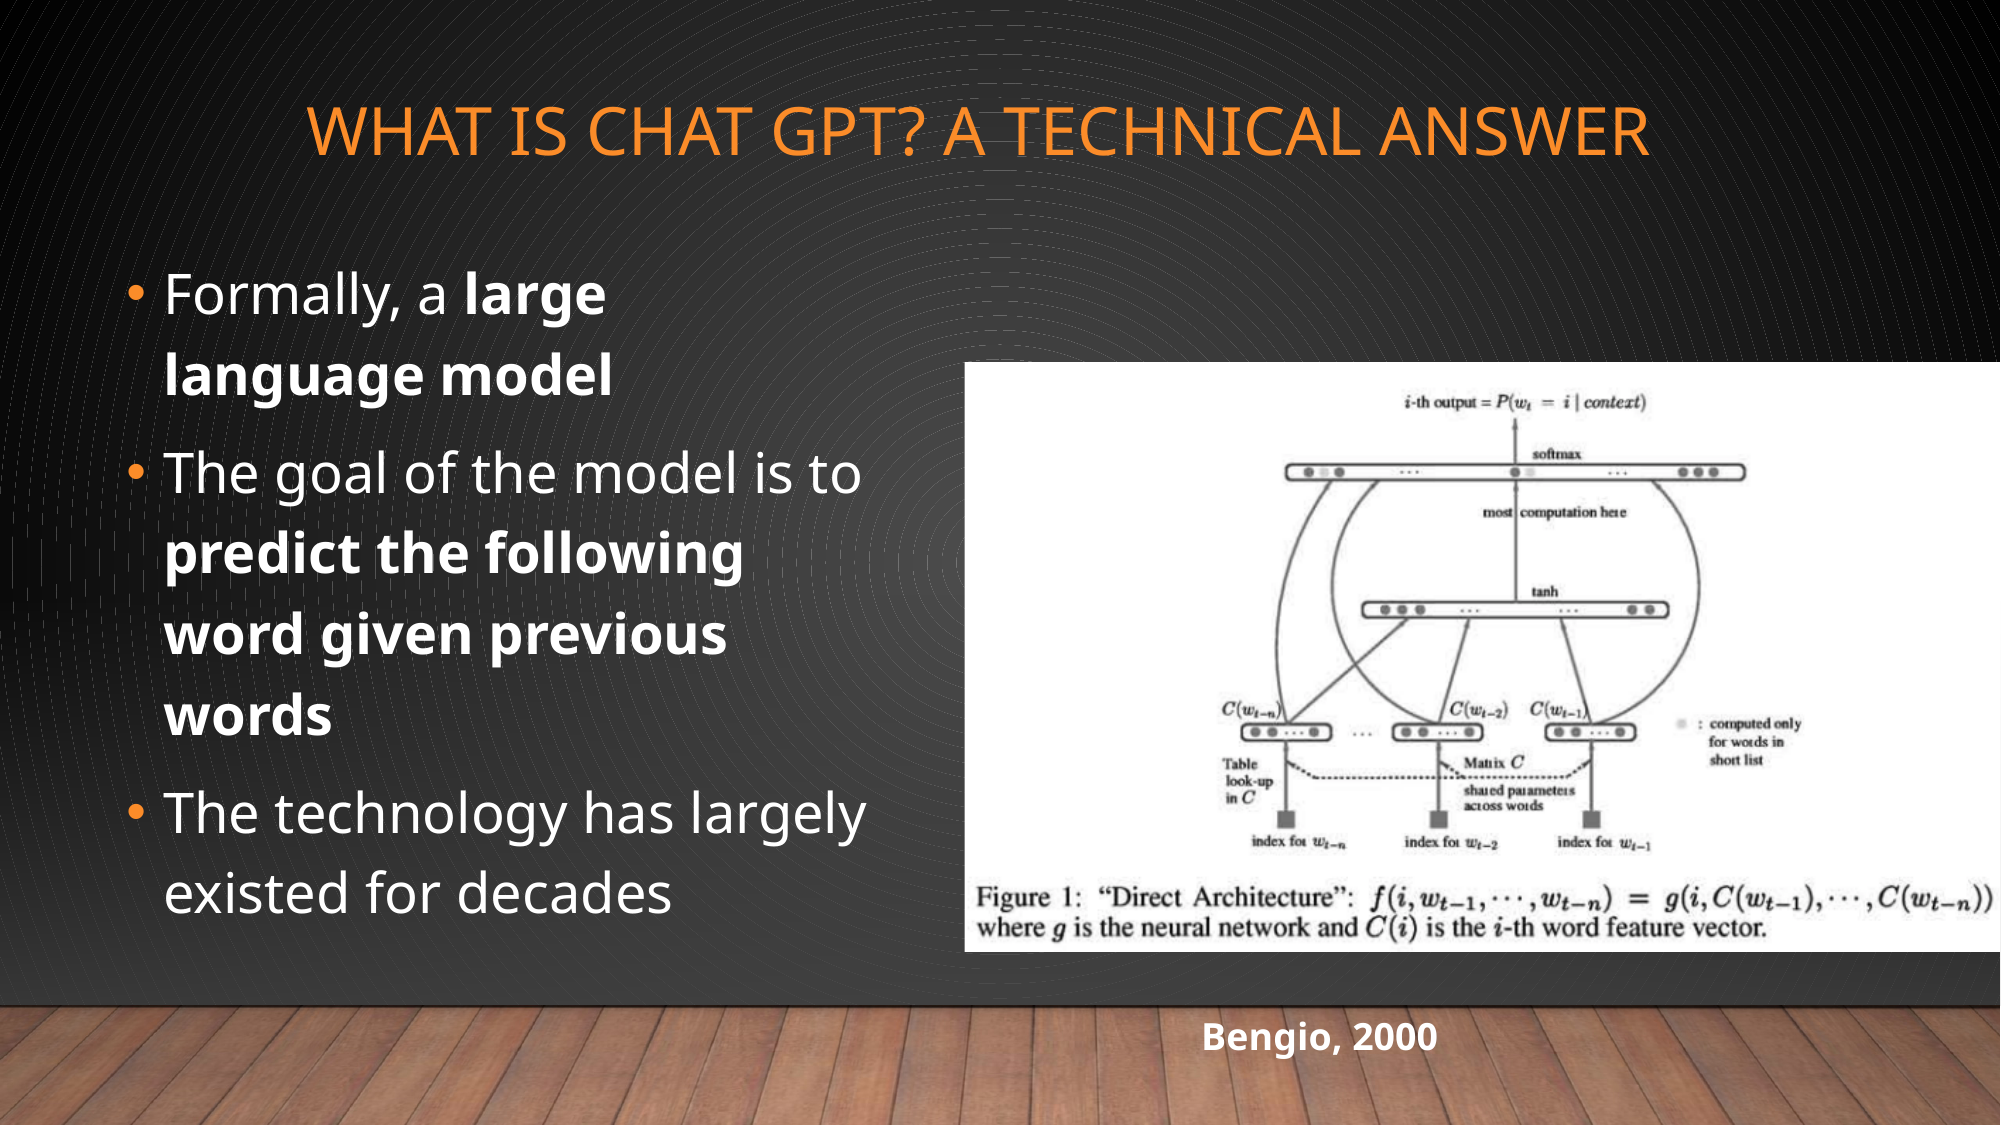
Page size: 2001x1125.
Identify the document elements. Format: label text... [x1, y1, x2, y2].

list Formally, a large language model The goal of the model is to predict the following word given previous words The technology has largely existed for decades [111, 237, 885, 952]
picture [0, 1005, 2000, 1125]
picture [964, 361, 2000, 952]
title What is Chat GPT? A Technical Answer [195, 58, 1763, 210]
text_box Bengio, 2000 [1186, 1005, 2000, 1066]
